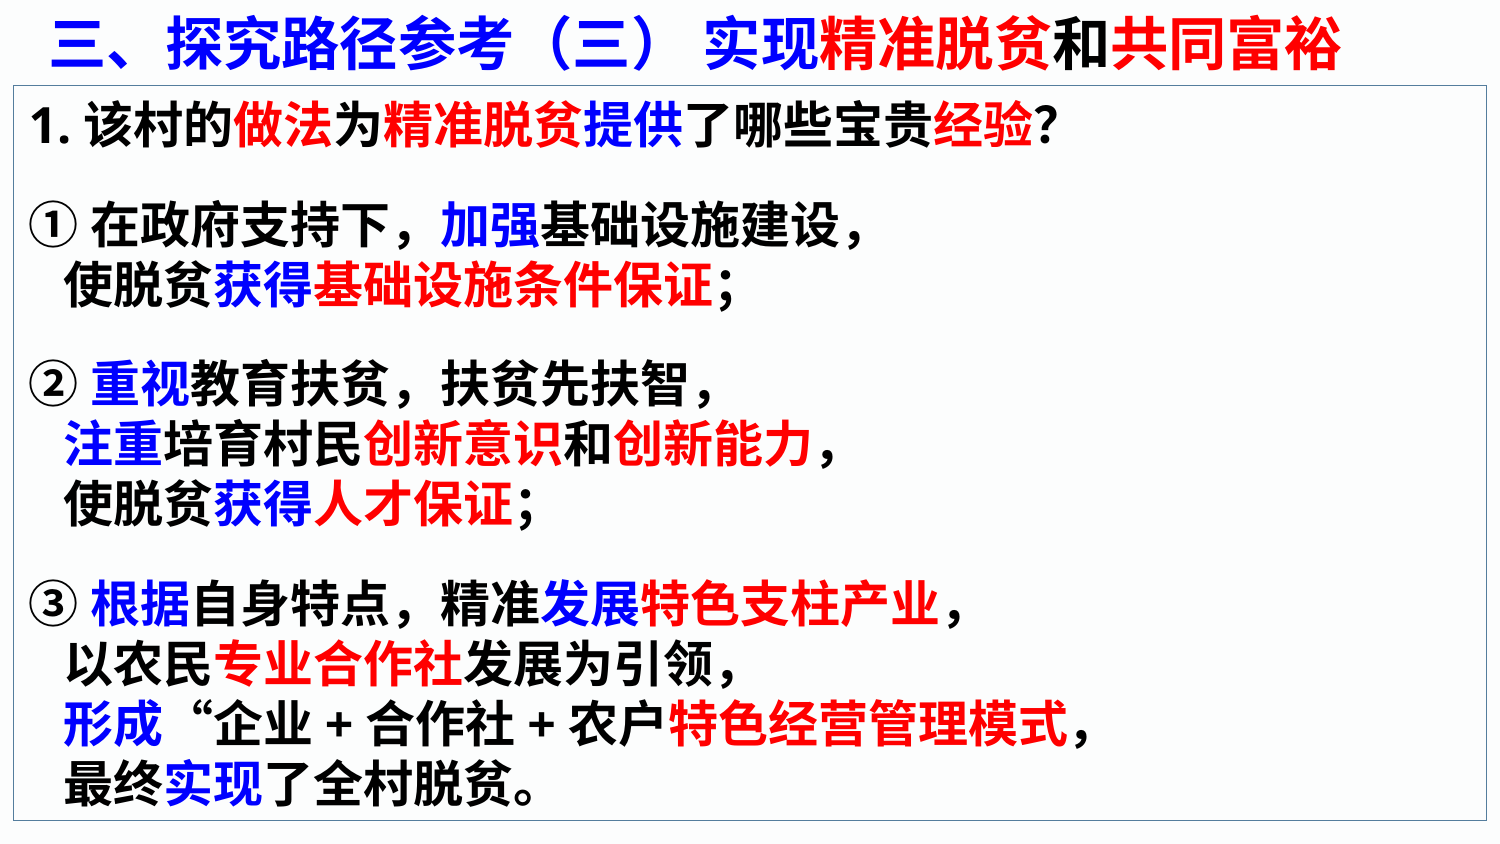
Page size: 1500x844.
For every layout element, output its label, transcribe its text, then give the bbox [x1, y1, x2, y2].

text_box 1.该村的做法为精准脱贫提供了哪些宝贵经验？ ①在政府支持下，加强基础设施建设， 使脱贫获得基础设施条件保证； ②重视教育扶贫，扶贫先扶智， 注重培育村民创新意识和创新能力， 使脱贫获得人才保证； ③根据自身特点，精准发展特色支柱产业， 以农民专业合作社发展为引领， 形成“企业+合作社+农户特色经营管理模式， 最终实现了全村脱贫。 [13, 85, 1487, 821]
text_box 三、探究路径参考（三） 实现精准脱贫和共同富裕 [34, 0, 1466, 85]
